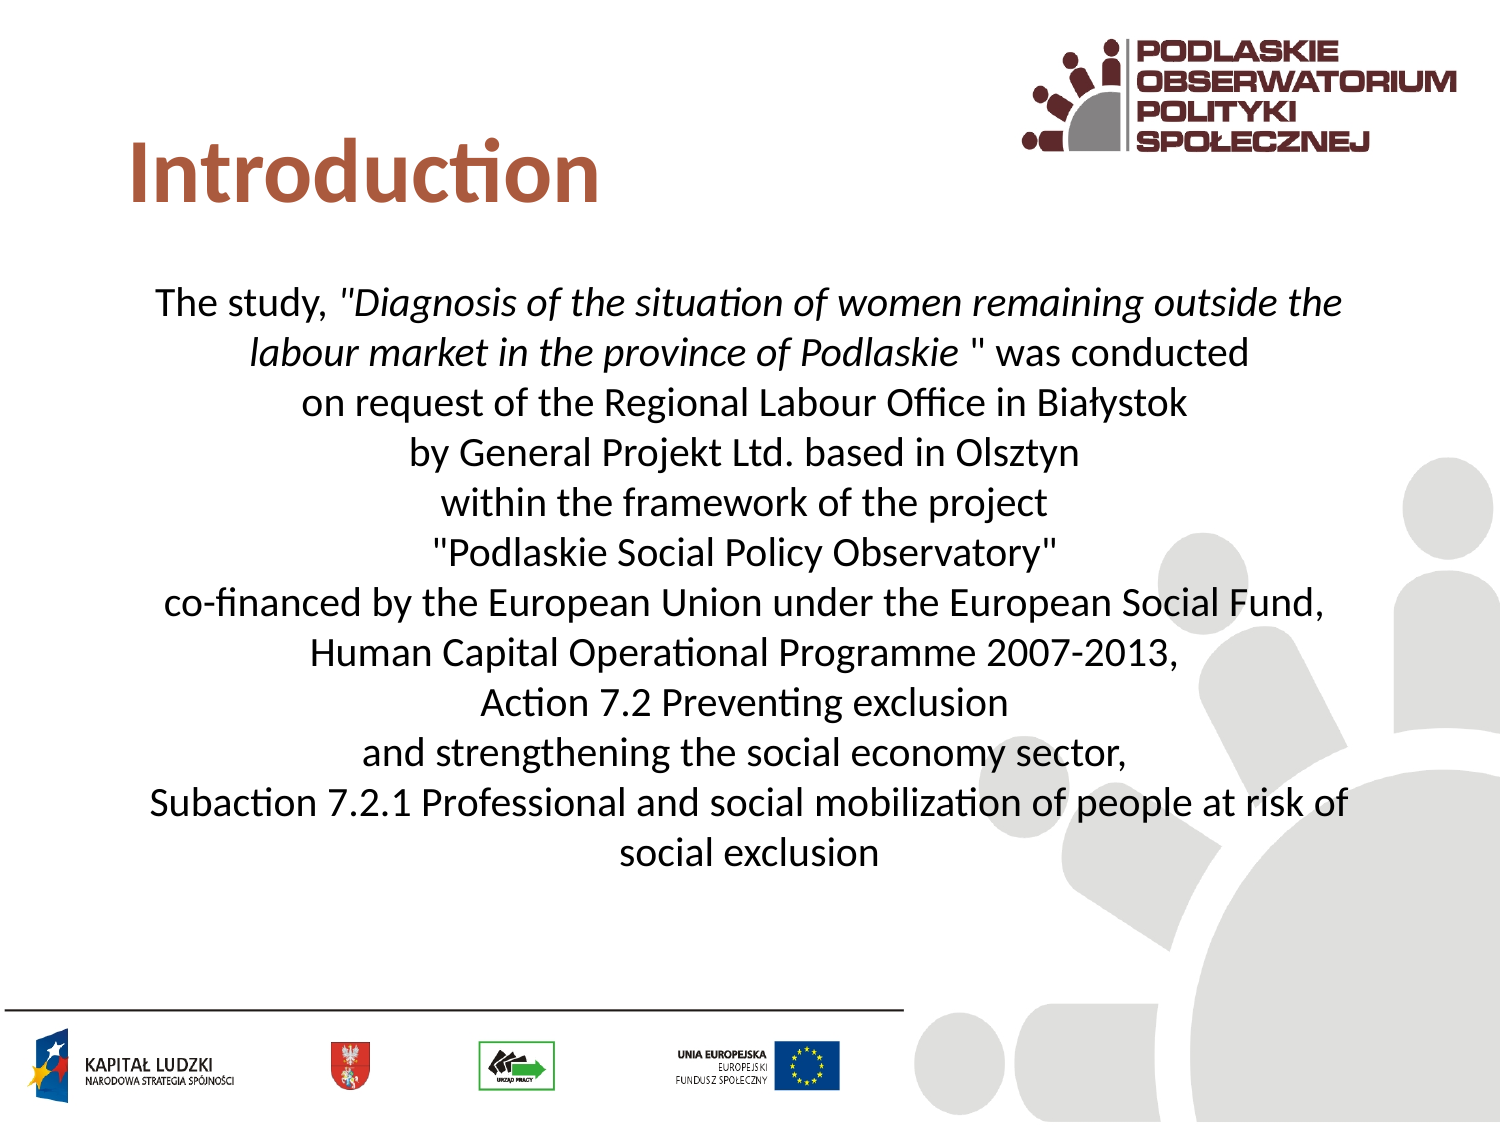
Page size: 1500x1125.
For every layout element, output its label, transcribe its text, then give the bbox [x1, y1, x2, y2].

picture [0, 0, 1500, 1125]
title Introduction [112, 99, 1388, 232]
list The study, "Diagnosis of the situation of women remaining outside the labour market in the province of Podlaskie " was conducted on request of the Regional Labour Office in Białystok by General Projekt Ltd. based in Olsztyn within the framework of the project "Podlaskie Social Policy Observatory" co-financed by the European Union under the European Social Fund, Human Capital Operational Programme 2007-2013, Action 7.2 Preventing exclusion and strengthening the social economy sector, Subaction 7.2.1 Professional and social mobilization of people at risk of social exclusion [112, 267, 1388, 941]
